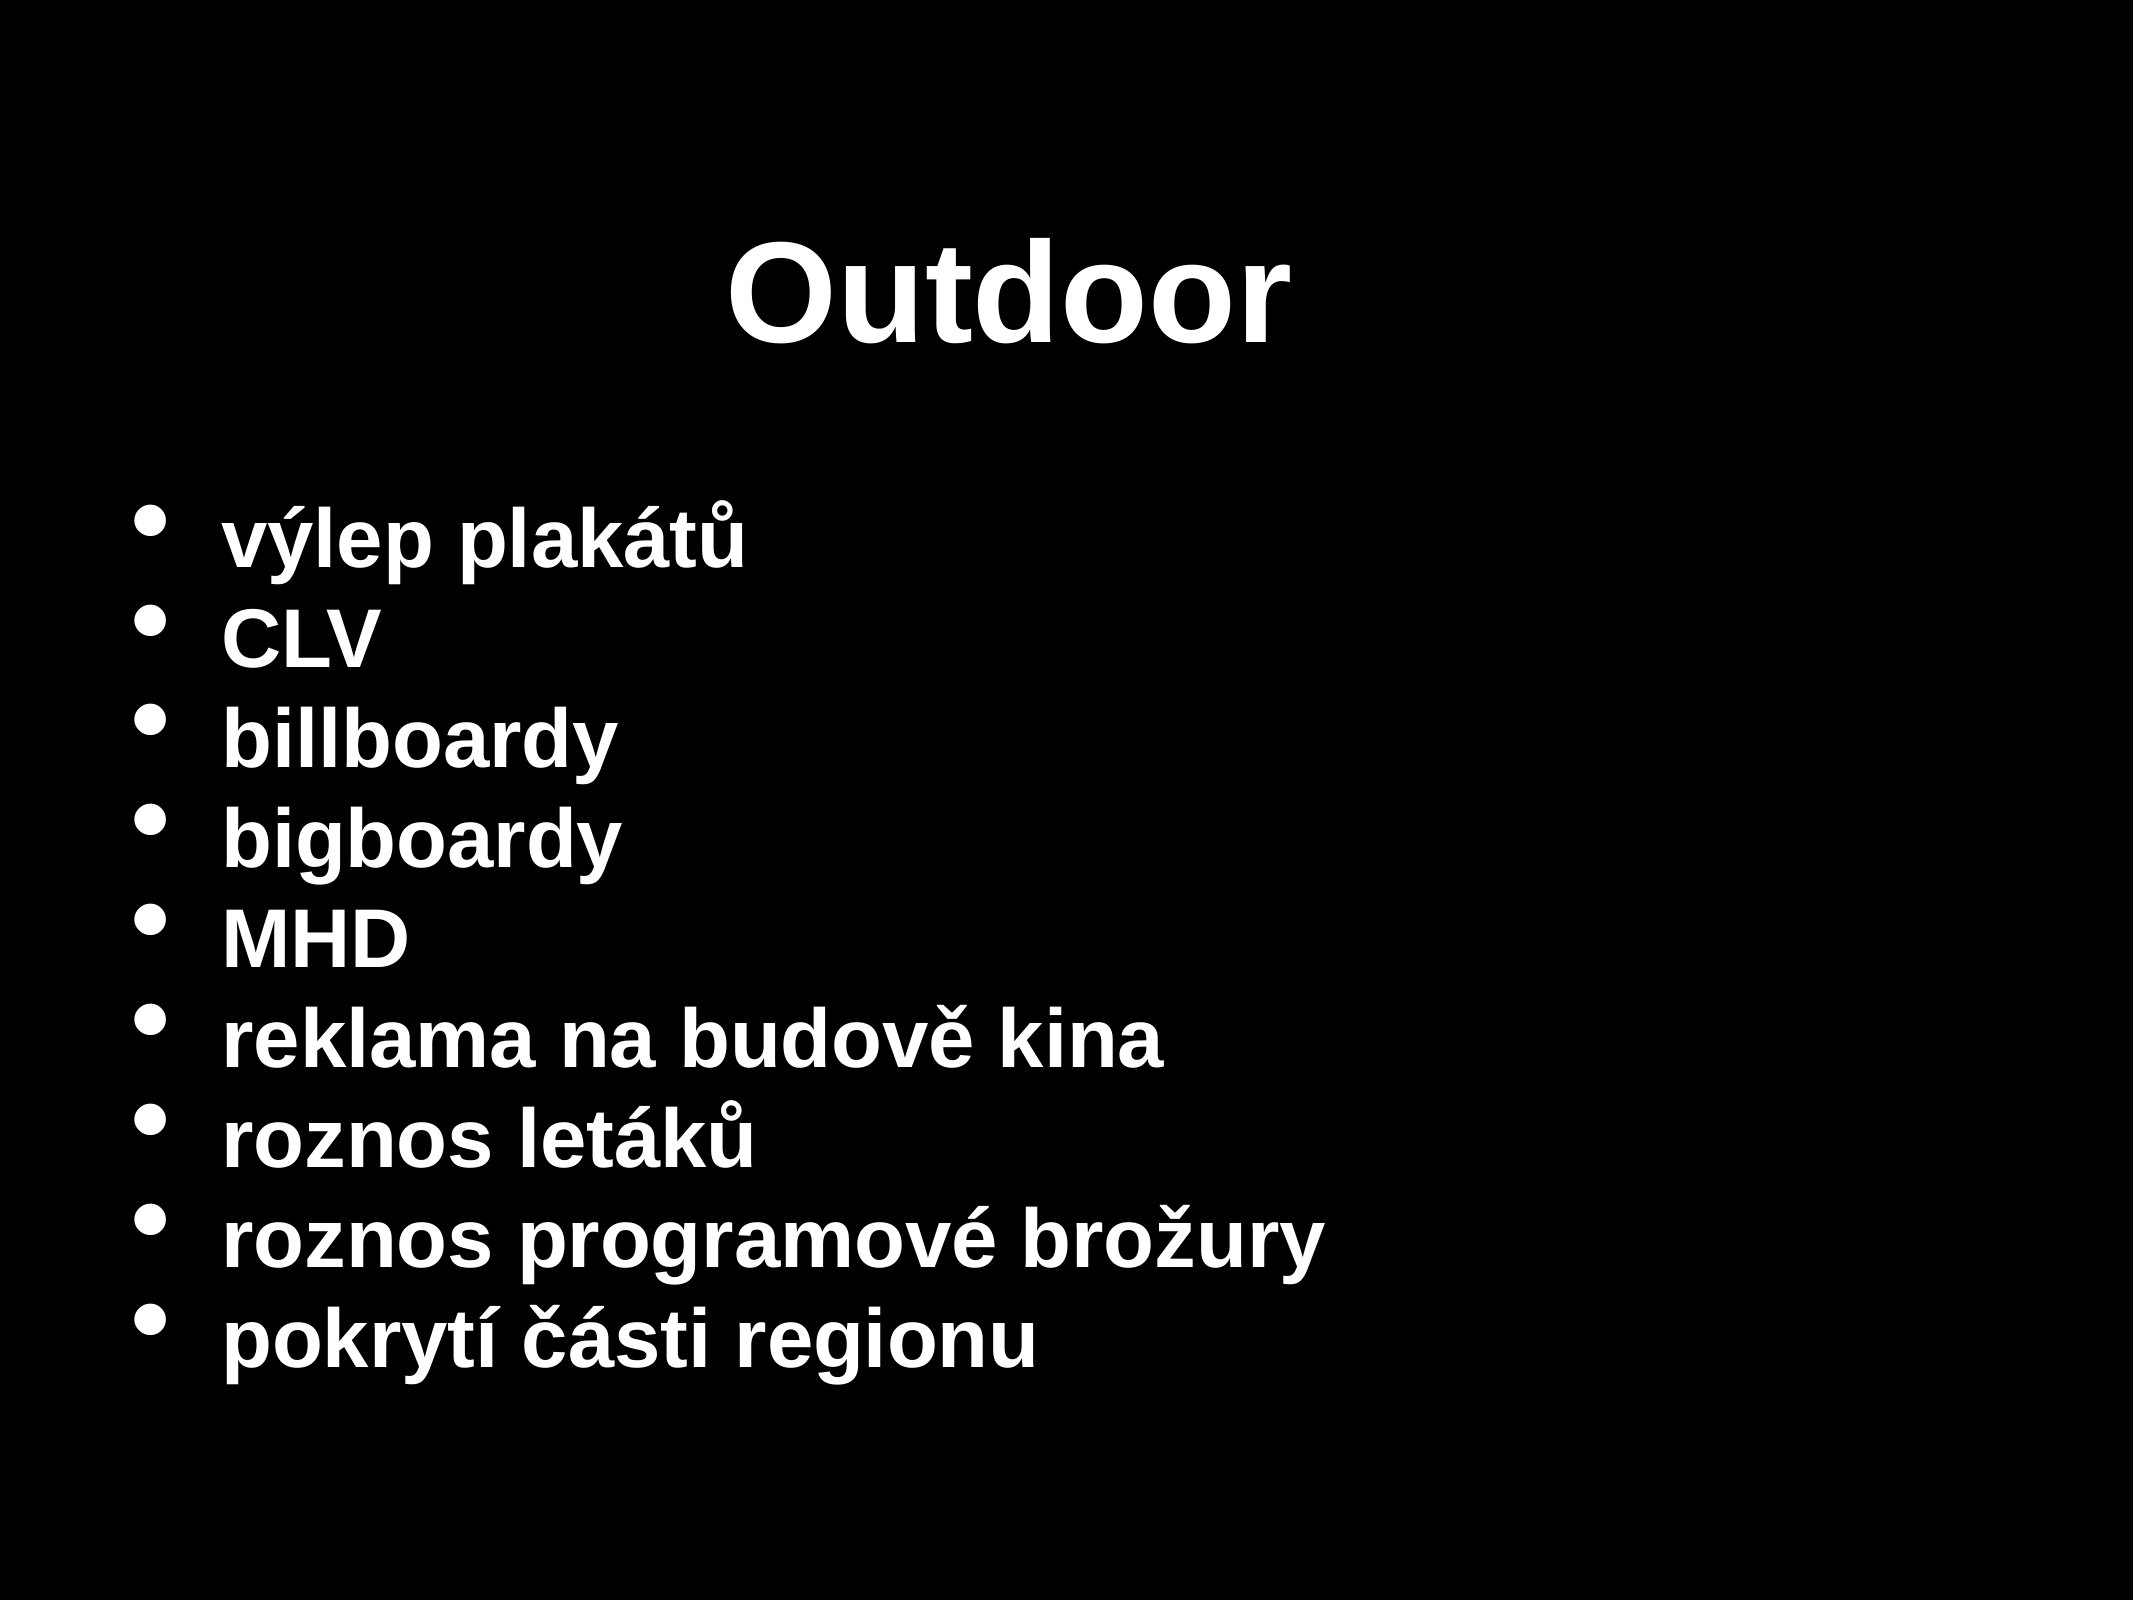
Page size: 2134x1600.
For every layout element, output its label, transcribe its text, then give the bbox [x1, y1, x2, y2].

title Outdoor [10, 179, 2123, 381]
subtitle výlep plakátů CLV billboardy bigboardy MHD reklama na budově kina roznos letáků roznos programové brožury pokrytí části regionu [0, 475, 2134, 1600]
